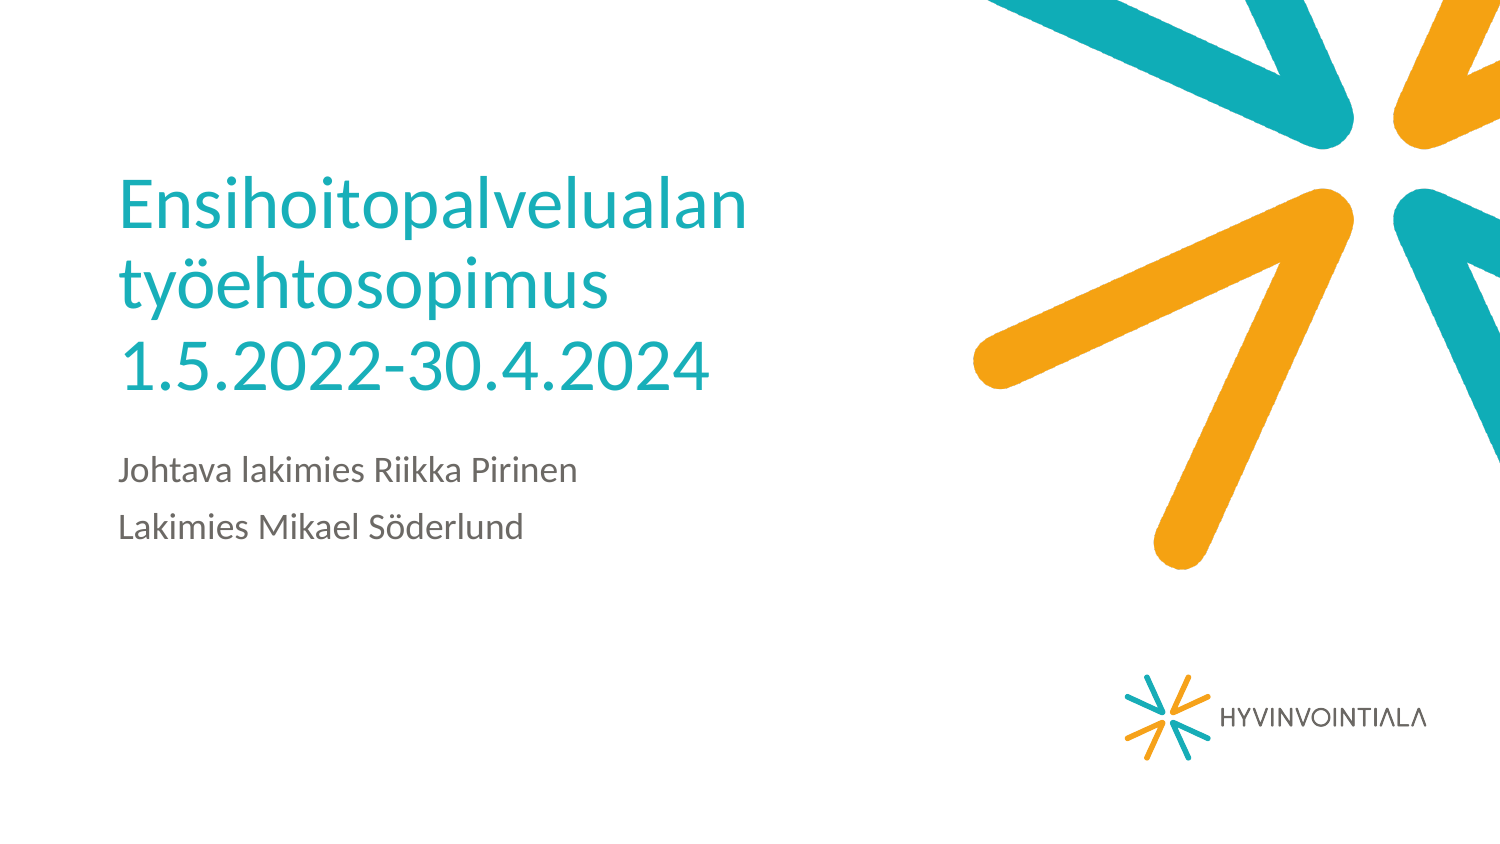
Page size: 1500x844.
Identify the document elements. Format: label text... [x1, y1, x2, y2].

picture [1115, 663, 1436, 772]
picture [950, 0, 1500, 595]
subtitle Johtava lakimies Riikka Pirinen Lakimies Mikael Söderlund [103, 443, 768, 647]
title Ensihoitopalvelualan työehtosopimus 1.5.2022-30.4.2024 [103, 101, 768, 414]
